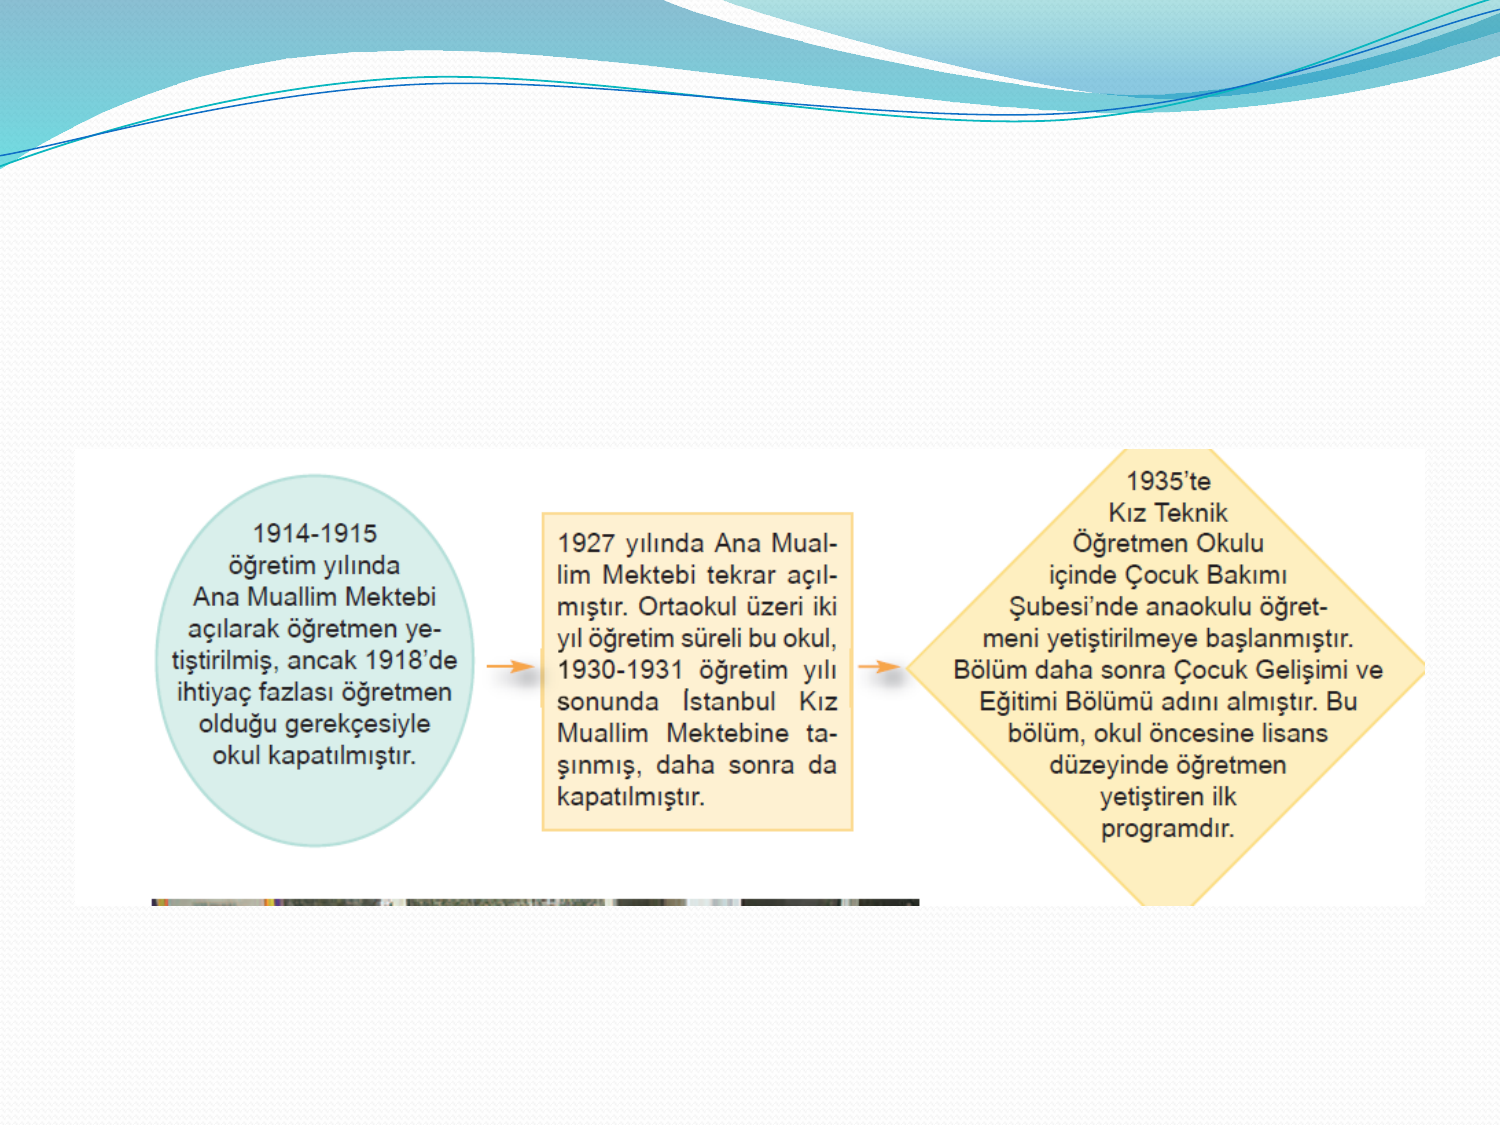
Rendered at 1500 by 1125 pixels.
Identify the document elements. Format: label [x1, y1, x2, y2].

list [74, 449, 1426, 906]
